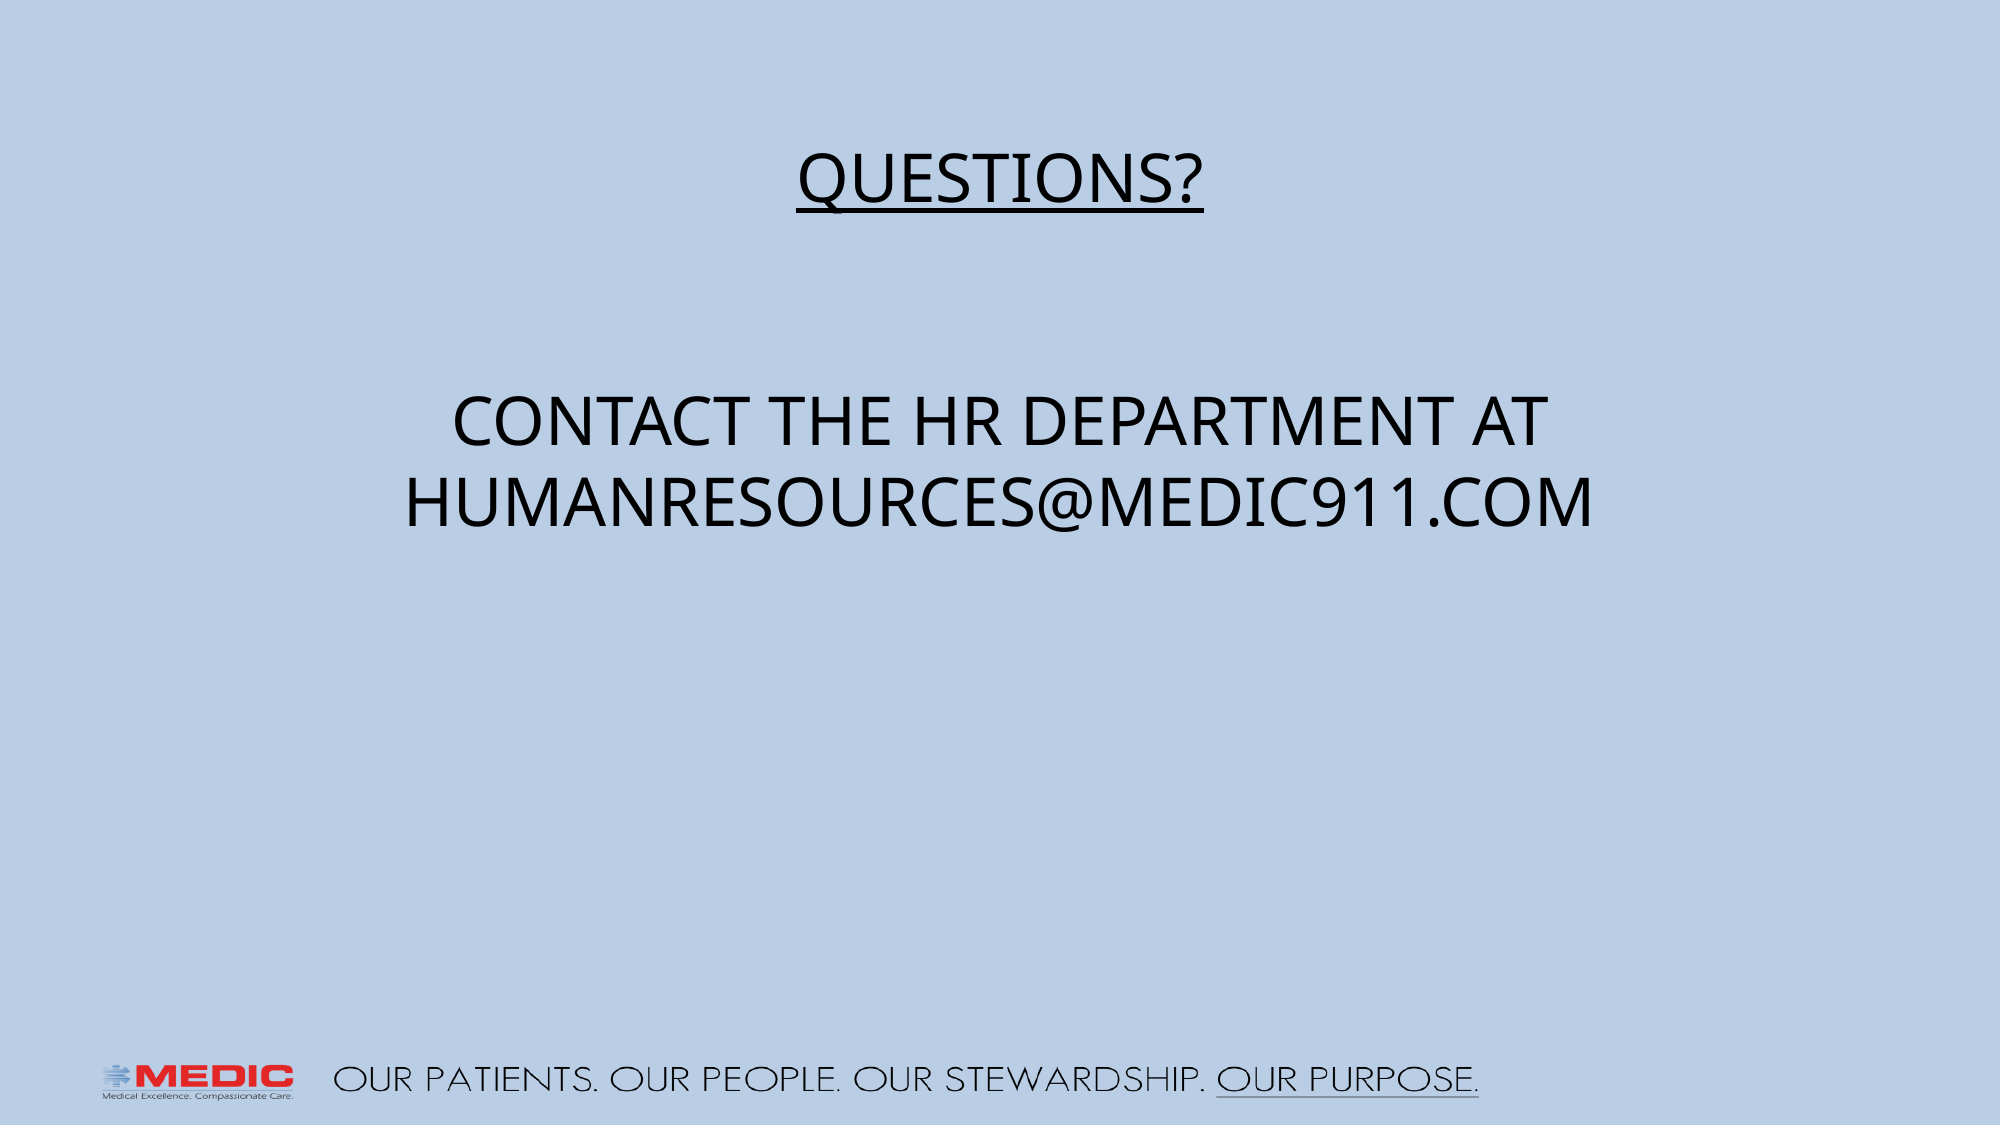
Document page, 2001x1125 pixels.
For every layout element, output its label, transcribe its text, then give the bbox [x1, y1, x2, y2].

title Questions? Contact the HR Department at HumanResources@medic911.com [324, 125, 1675, 550]
picture [83, 1041, 1506, 1116]
